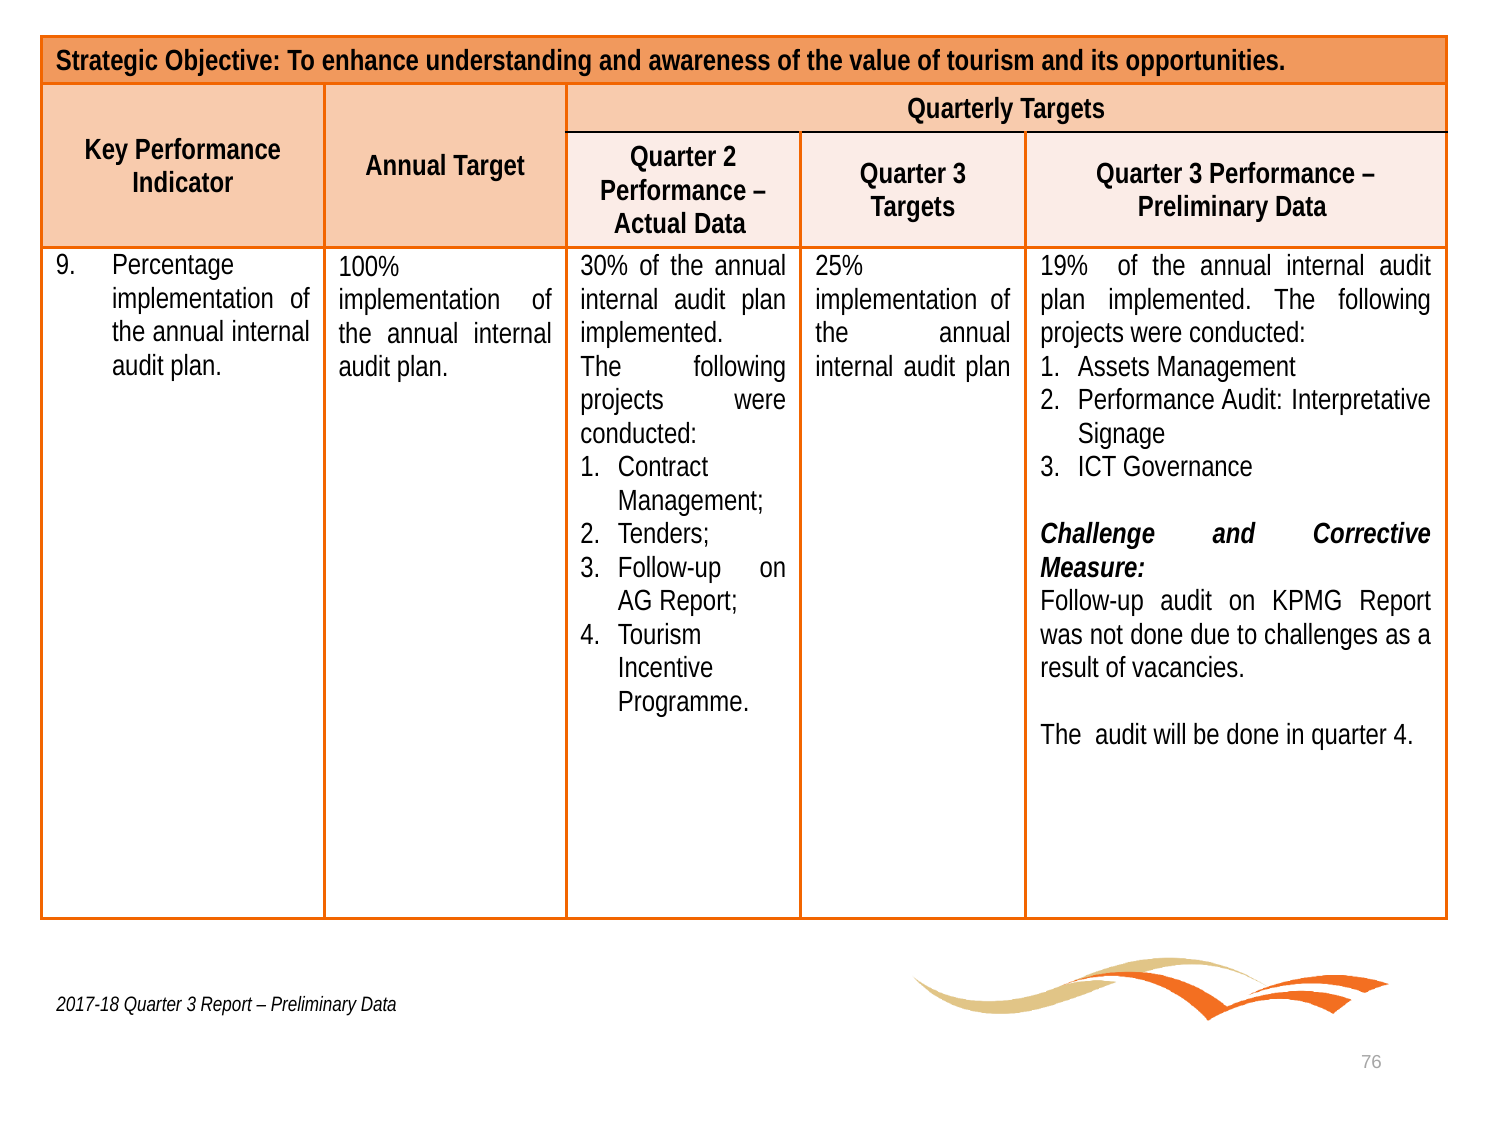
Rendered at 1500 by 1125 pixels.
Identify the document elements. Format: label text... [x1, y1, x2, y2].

table_header Strategic Objective: To enhance understanding and awareness of the value of tourism and its opportunities. [43, 38, 1445, 82]
table_cell Annual Target [326, 85, 565, 246]
table_cell 30% of the annual internal audit plan implemented. The following projects were conducted: Contract Management; Tenders; Follow-up on AG Report; Tourism Incentive Programme. [568, 249, 799, 917]
picture [904, 949, 1397, 1034]
slide_number 76 [1216, 1042, 1397, 1103]
table_cell Key Performance Indicator [43, 85, 323, 246]
table_cell 100% implementation of the annual internal audit plan. [326, 249, 565, 917]
footer 2017-18 Quarter 3 Report – Preliminary Data [41, 982, 534, 1043]
table_cell 19% of the annual internal audit plan implemented. The following projects were conducted: Assets Management Performance Audit: Interpretative Signage ICT Governance Challenge and Corrective Measure: Follow-up audit on KPMG Report was not done due to challenges as a result of vacancies. The audit will be done in quarter 4. [1027, 249, 1445, 917]
table_cell Quarter 3 Performance – Preliminary Data [1027, 133, 1445, 246]
table_cell 25% implementation of the annual internal audit plan [802, 249, 1024, 917]
table_cell Quarter 2 Performance – Actual Data [568, 133, 799, 246]
table_cell Percentage implementation of the annual internal audit plan. [43, 249, 323, 917]
table_cell Quarter 3 Targets [802, 133, 1024, 246]
table_cell Quarterly Targets [568, 85, 1445, 131]
